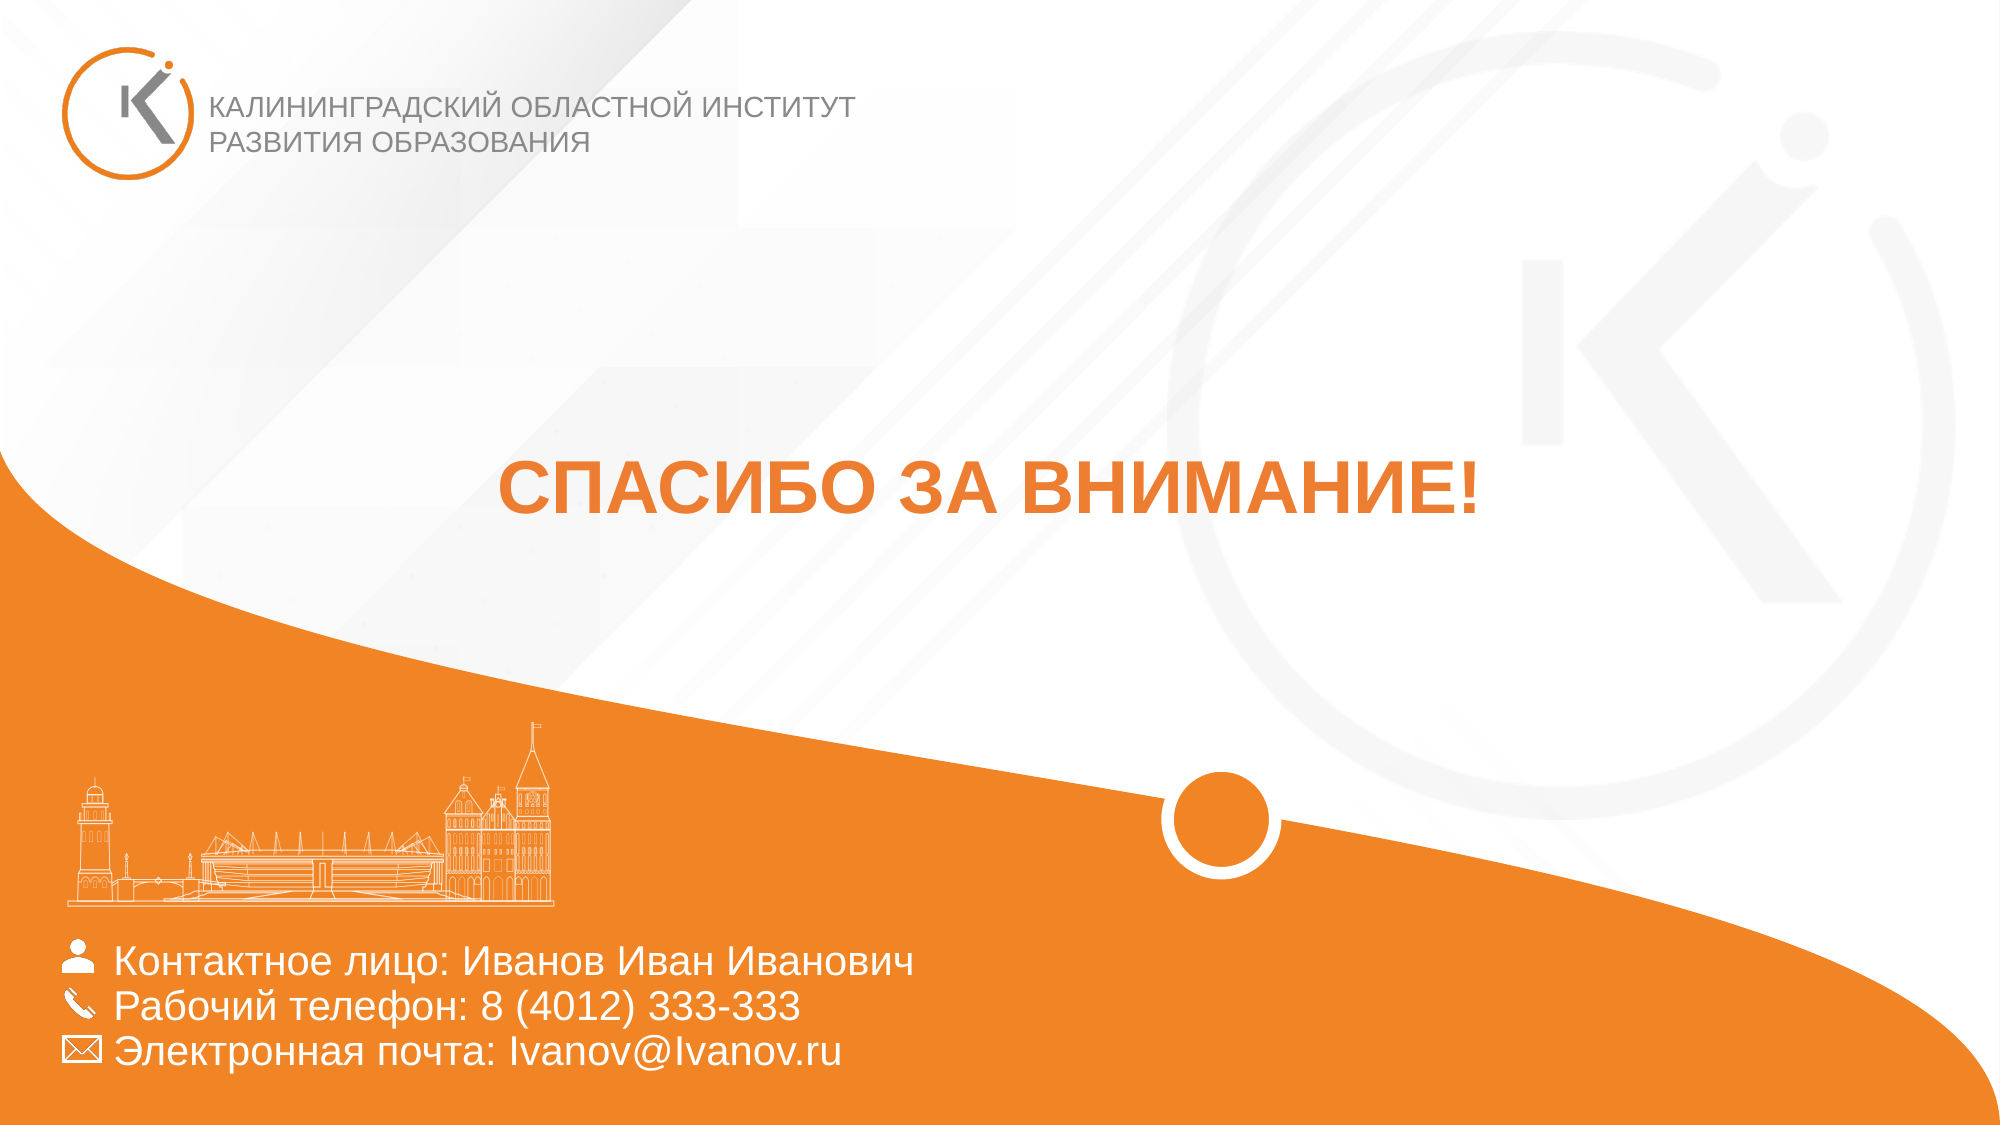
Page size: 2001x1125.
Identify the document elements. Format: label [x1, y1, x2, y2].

picture [3, 0, 2000, 1125]
text_box [53, 932, 1824, 1125]
